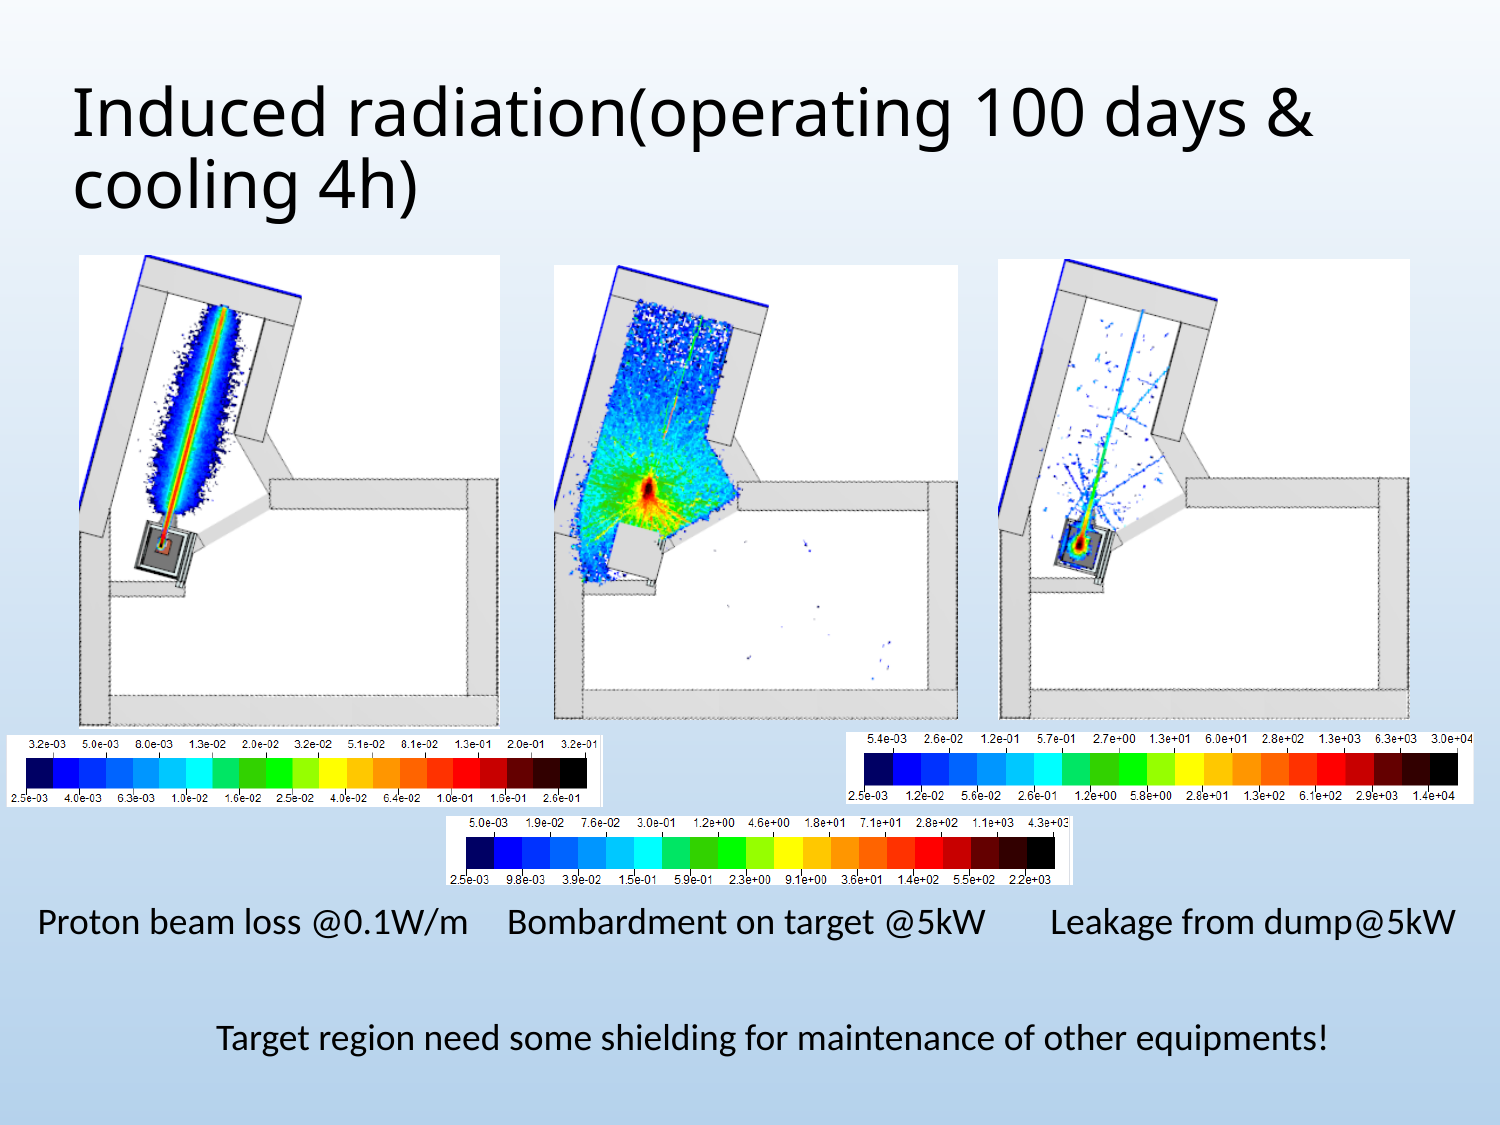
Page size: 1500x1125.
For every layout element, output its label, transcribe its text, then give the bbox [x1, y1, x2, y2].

picture [446, 816, 1073, 885]
picture [79, 255, 500, 729]
text_box Leakage from dump@5kW [1035, 889, 1472, 950]
picture [554, 265, 958, 720]
text_box Target region need some shielding for maintenance of other equipments! [201, 1005, 1355, 1066]
picture [6, 735, 603, 807]
picture [846, 732, 1474, 805]
title Induced radiation(operating 100 days & cooling 4h) [57, 42, 1455, 260]
picture [998, 259, 1410, 721]
text_box Proton beam loss @0.1W/m [22, 889, 485, 950]
text_box Bombardment on target @5kW [492, 889, 1002, 950]
